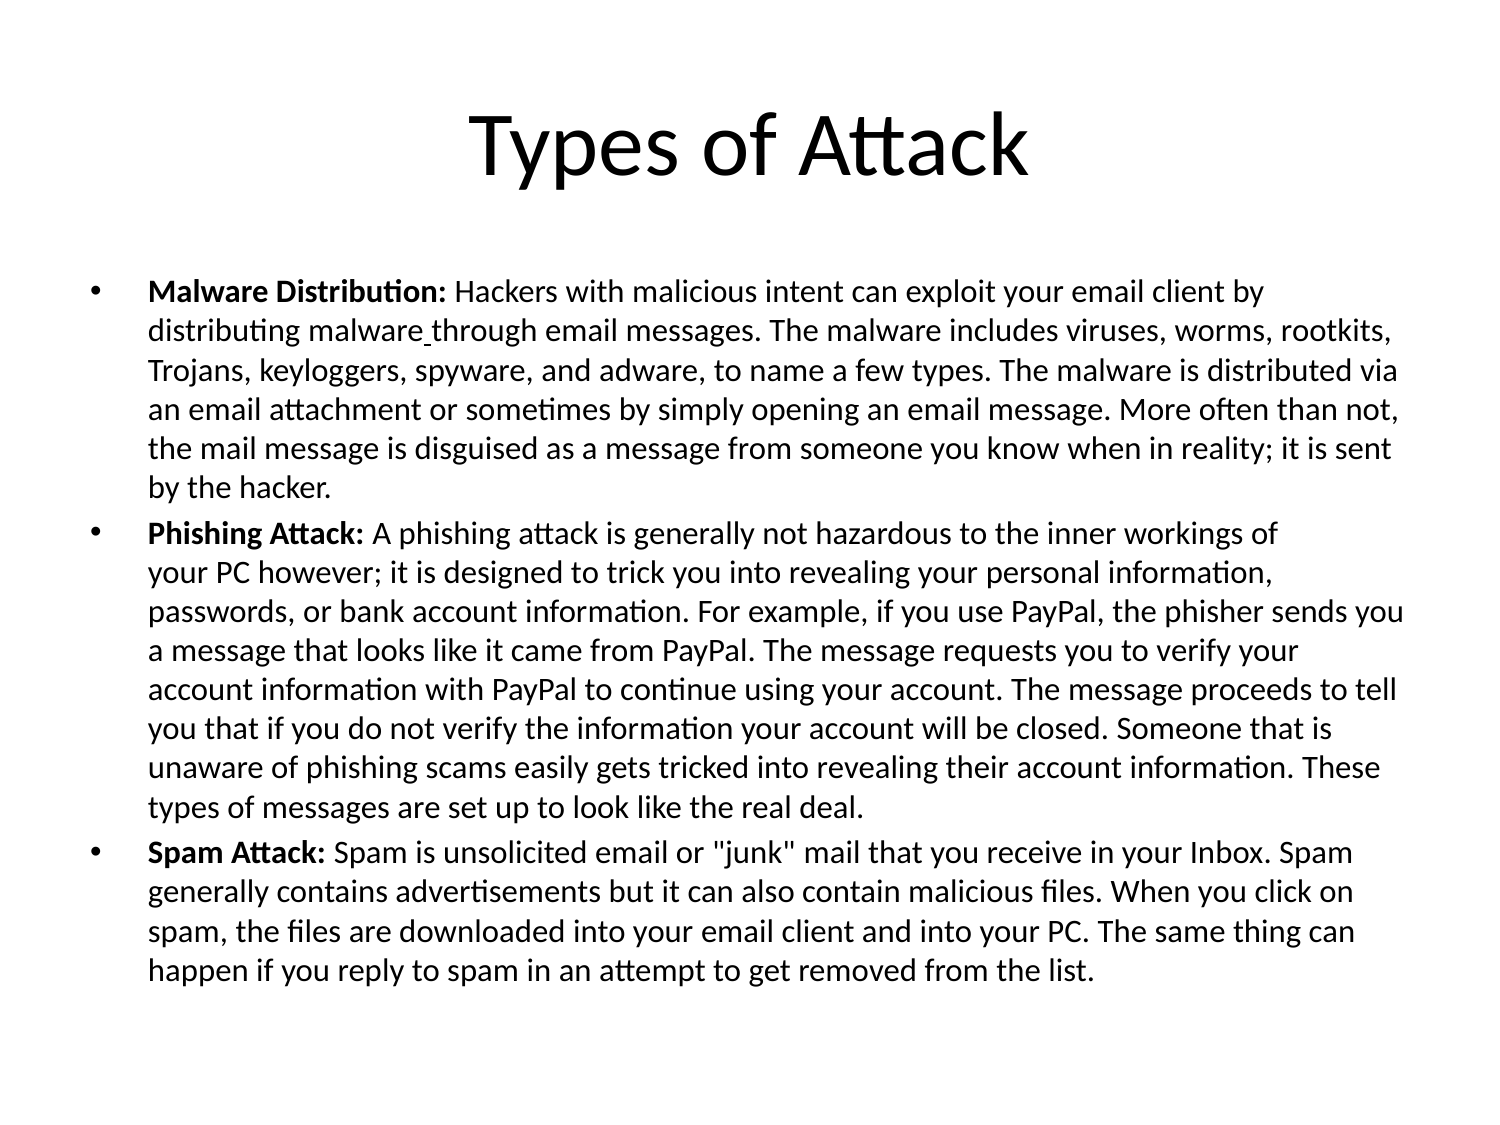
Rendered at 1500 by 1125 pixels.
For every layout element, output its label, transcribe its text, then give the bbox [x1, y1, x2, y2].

title Types of Attack [75, 45, 1425, 233]
list Malware Distribution: Hackers with malicious intent can exploit your email client by distributing malware through email messages. The malware includes viruses, worms, rootkits, Trojans, keyloggers, spyware, and adware, to name a few types. The malware is distributed via an email attachment or sometimes by simply opening an email message. More often than not, the mail message is disguised as a message from someone you know when in reality; it is sent by the hacker. Phishing Attack: A phishing attack is generally not hazardous to the inner workings of your PC however; it is designed to trick you into revealing your personal information, passwords, or bank account information. For example, if you use PayPal, the phisher sends you a message that looks like it came from PayPal. The message requests you to verify your account information with PayPal to continue using your account. The message proceeds to tell you that if you do not verify the information your account will be closed. Someone that is unaware of phishing scams easily gets tricked into revealing their account information. These types of messages are set up to look like the real deal. Spam Attack: Spam is unsolicited email or "junk" mail that you receive in your Inbox. Spam generally contains advertisements but it can also contain malicious files. When you click on spam, the files are downloaded into your email client and into your PC. The same thing can happen if you reply to spam in an attempt to get removed from the list. [75, 262, 1425, 1005]
